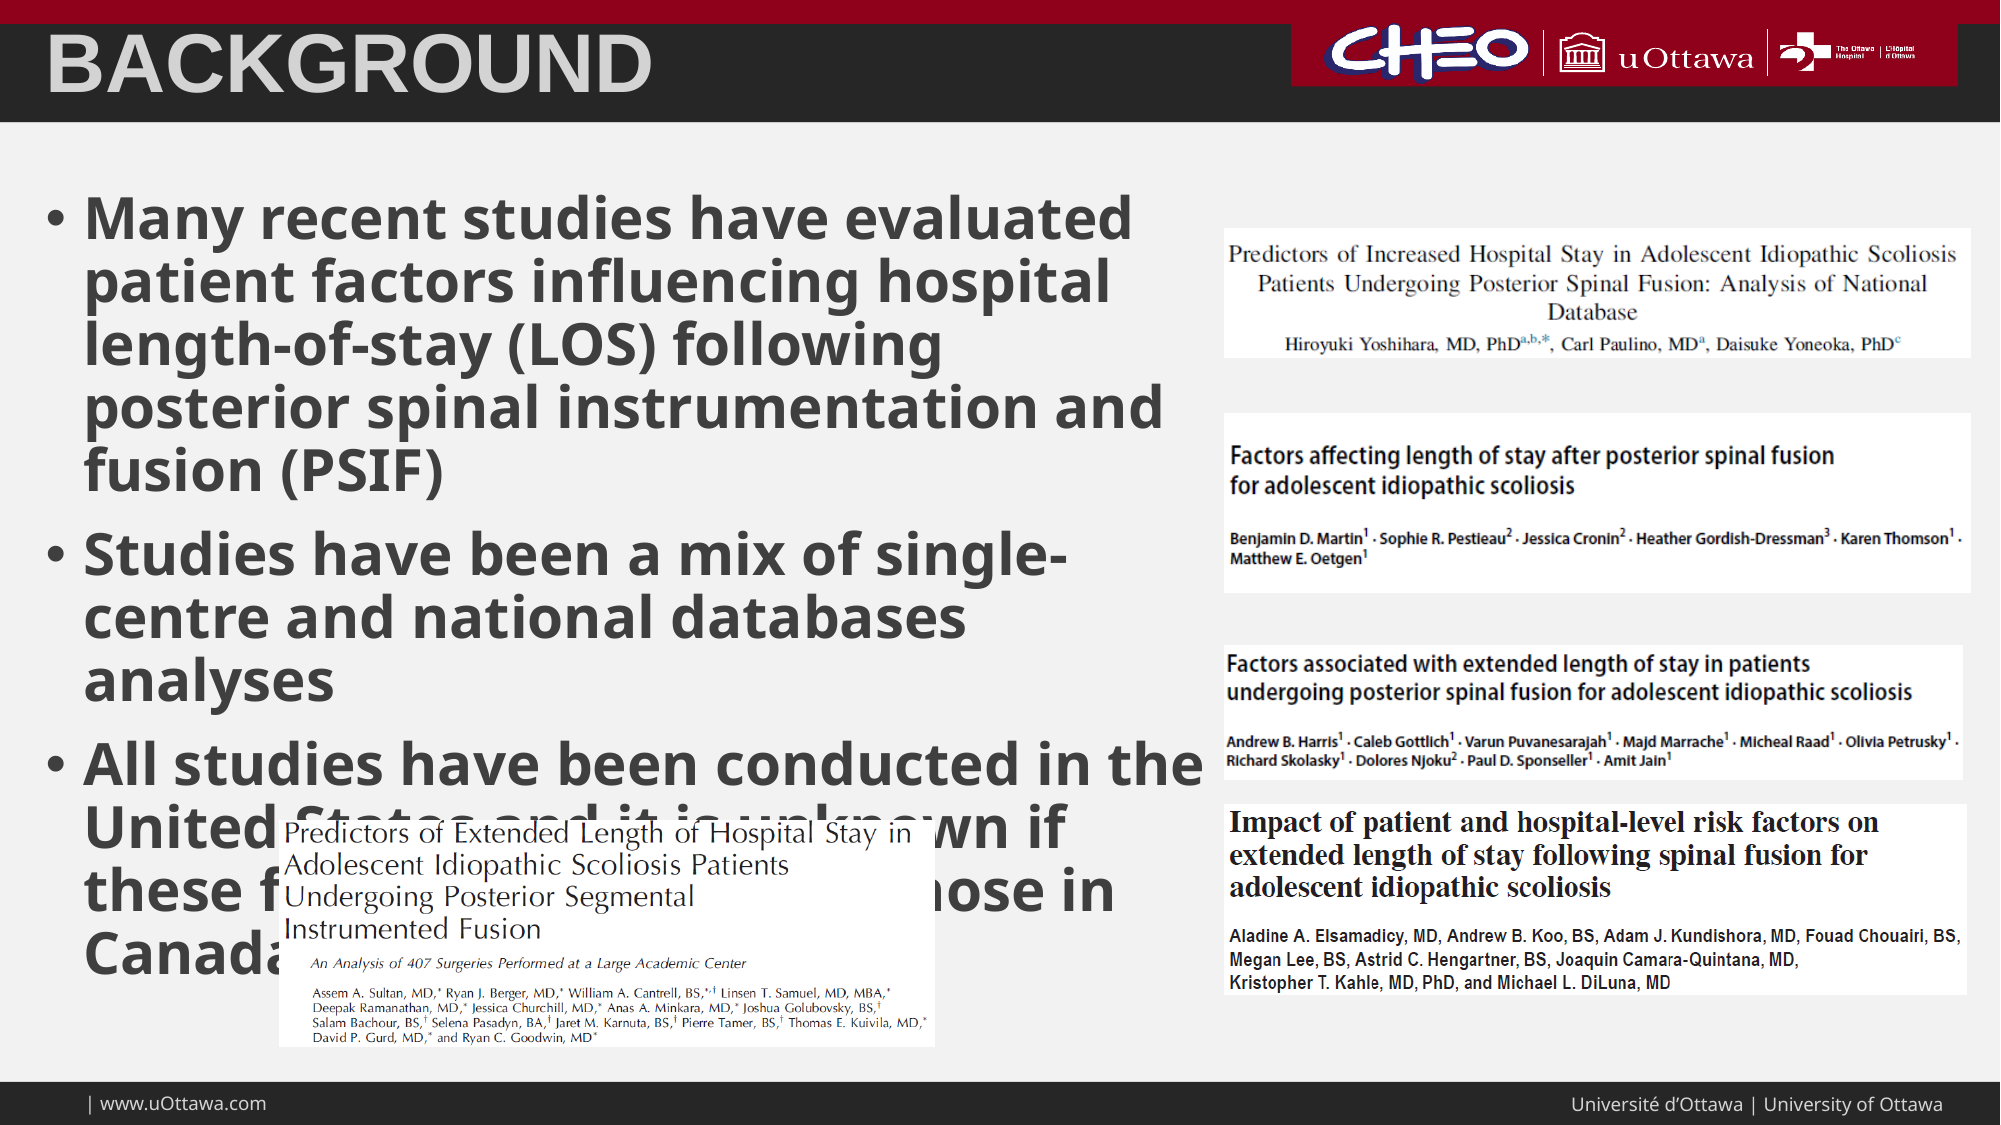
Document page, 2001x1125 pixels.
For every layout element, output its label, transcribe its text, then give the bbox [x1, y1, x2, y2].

picture [1224, 228, 1971, 358]
list Many recent studies have evaluated patient factors influencing hospital length-of-stay (LOS) following posterior spinal instrumentation and fusion (PSIF) Studies have been a mix of single-centre and national databases analyses All studies have been conducted in the United States and it is unknown if these factors are similar to those in Canada [30, 182, 1225, 951]
picture [1224, 645, 1963, 780]
picture [1224, 804, 1967, 995]
title Background [30, 23, 1949, 118]
picture [1224, 413, 1971, 593]
picture [279, 820, 935, 1047]
